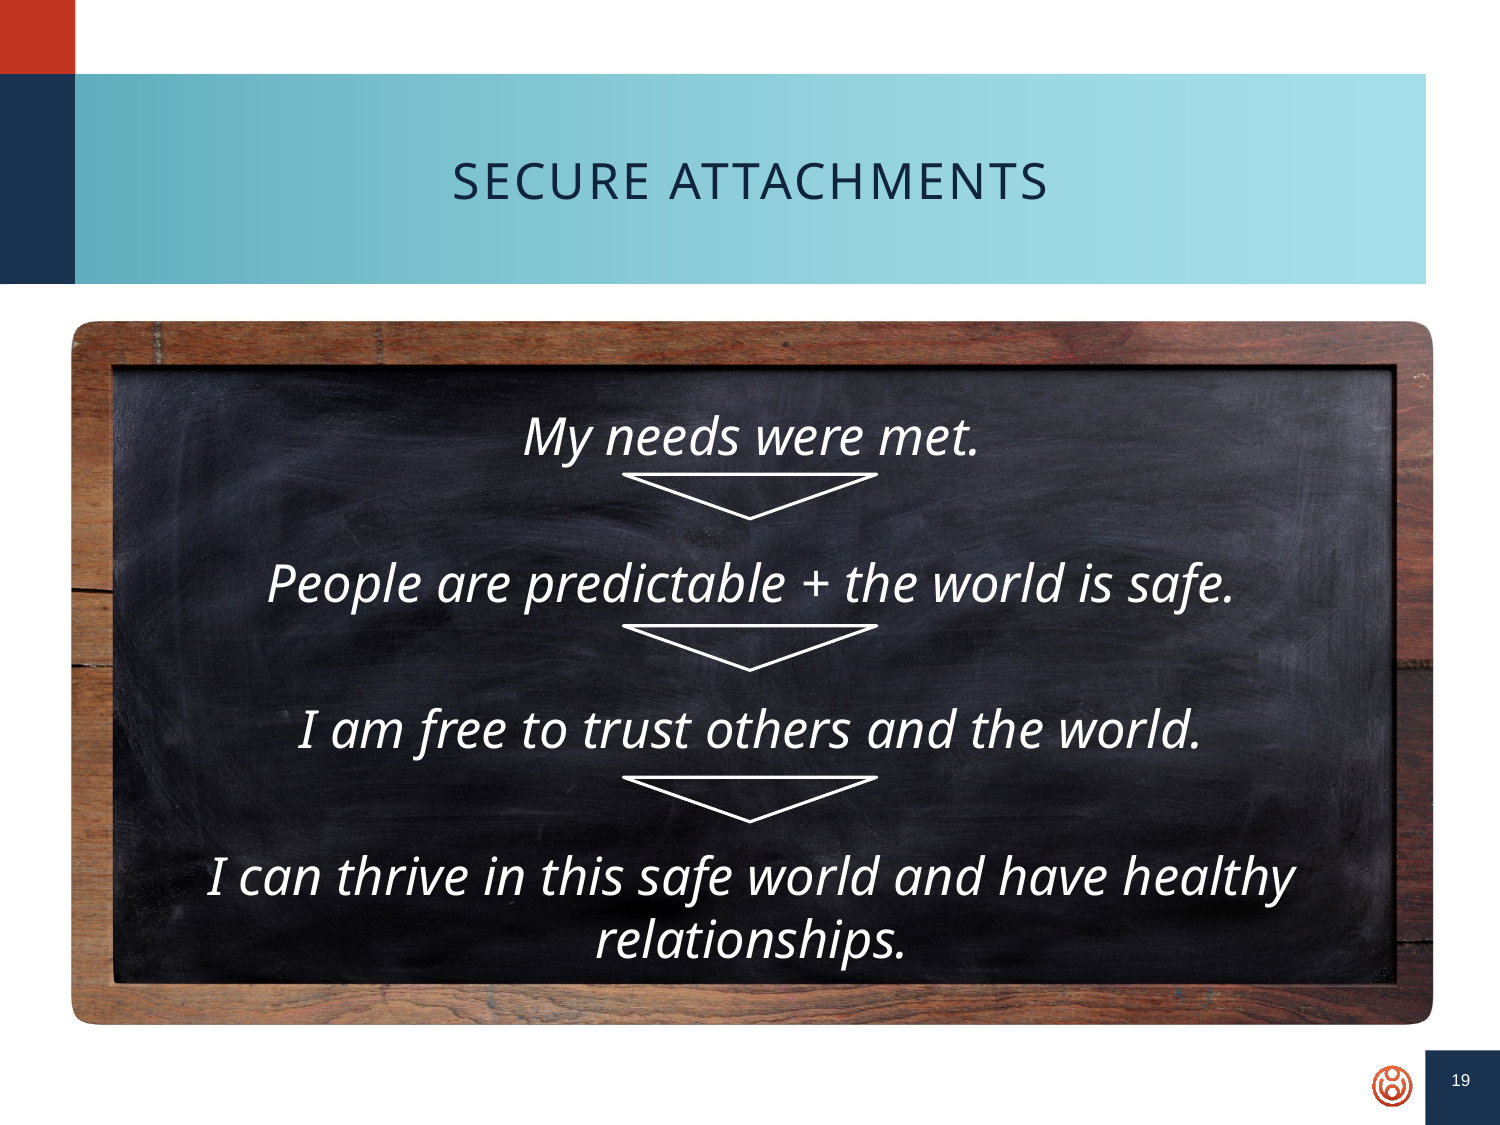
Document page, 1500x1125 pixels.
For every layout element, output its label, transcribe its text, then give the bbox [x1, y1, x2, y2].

picture [6, 283, 1462, 1027]
picture [1371, 1065, 1413, 1107]
title Secure attachments [75, 74, 1426, 283]
text_box 19 [1434, 1059, 1488, 1100]
